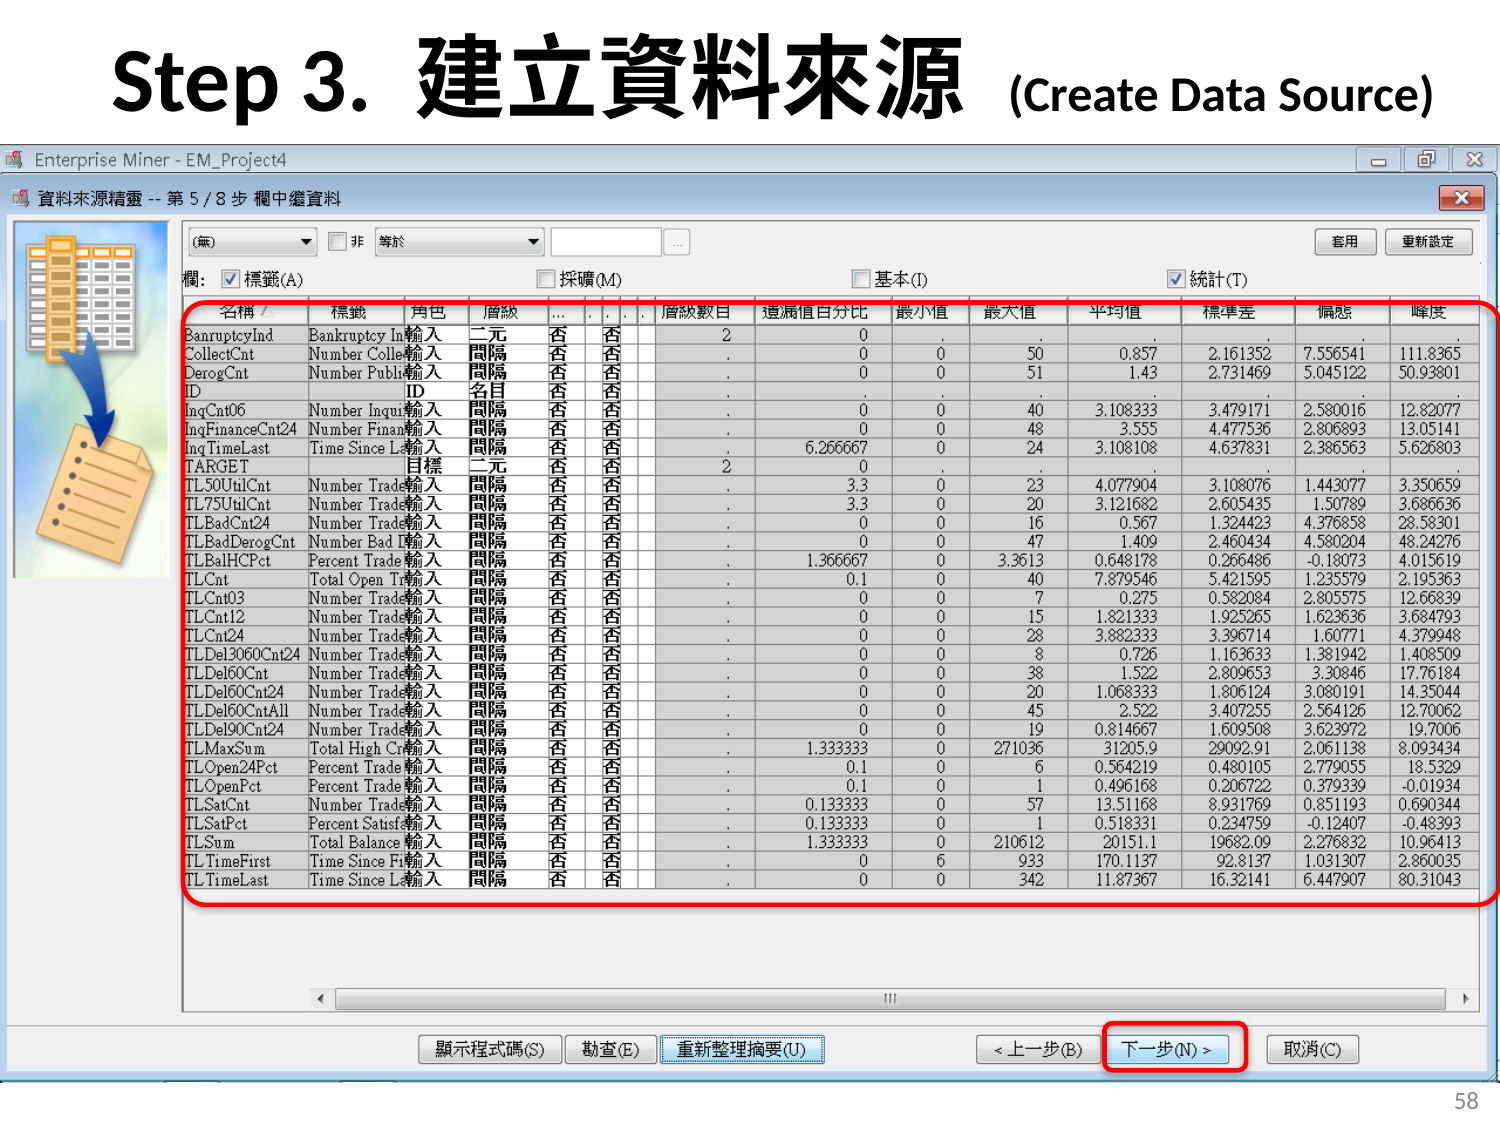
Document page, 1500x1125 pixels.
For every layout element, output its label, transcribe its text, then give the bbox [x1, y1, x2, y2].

picture [0, 144, 1500, 1083]
title Step 3. 建立資料來源 (Create Data Source) [75, 0, 1483, 143]
slide_number 58 [1144, 1089, 1495, 1125]
